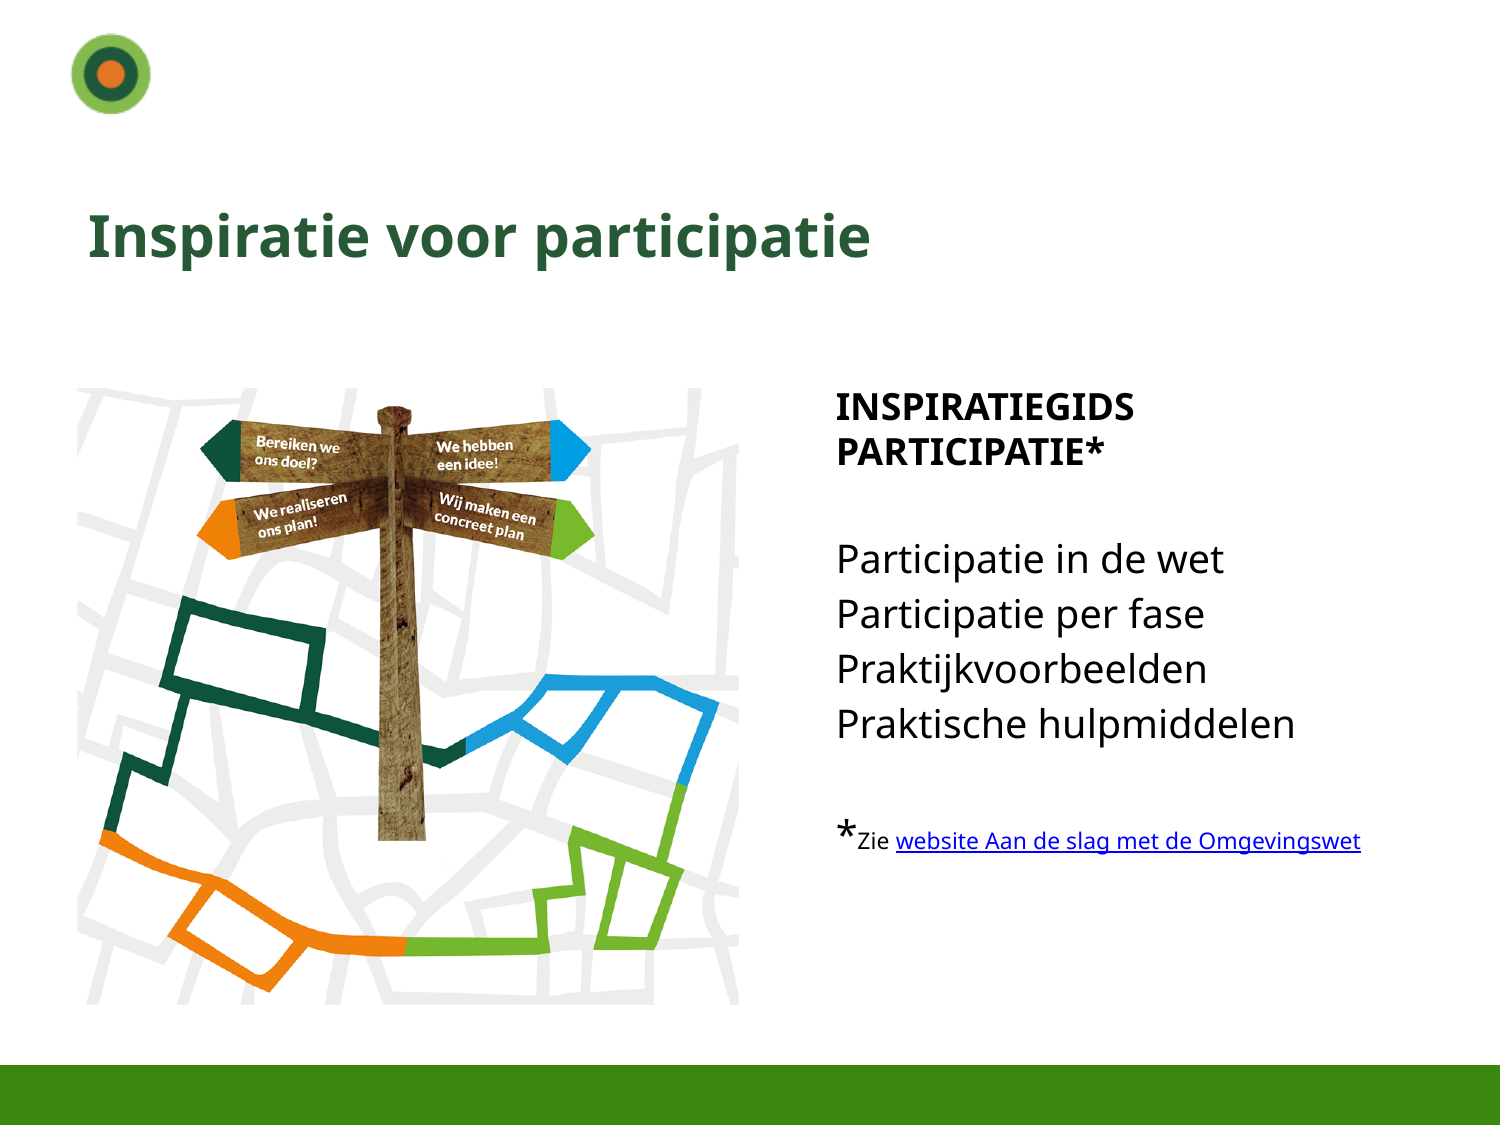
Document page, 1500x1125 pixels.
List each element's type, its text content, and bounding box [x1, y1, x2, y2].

picture [77, 388, 740, 1005]
title Inspiratie voor participatie [73, 191, 1424, 301]
list Participatie in de wet Participatie per fase Praktijkvoorbeelden Praktische hulpmiddelen *Zie website Aan de slag met de Omgevingswet [806, 504, 1465, 907]
list Inspiratiegids participatie* [806, 378, 1422, 485]
